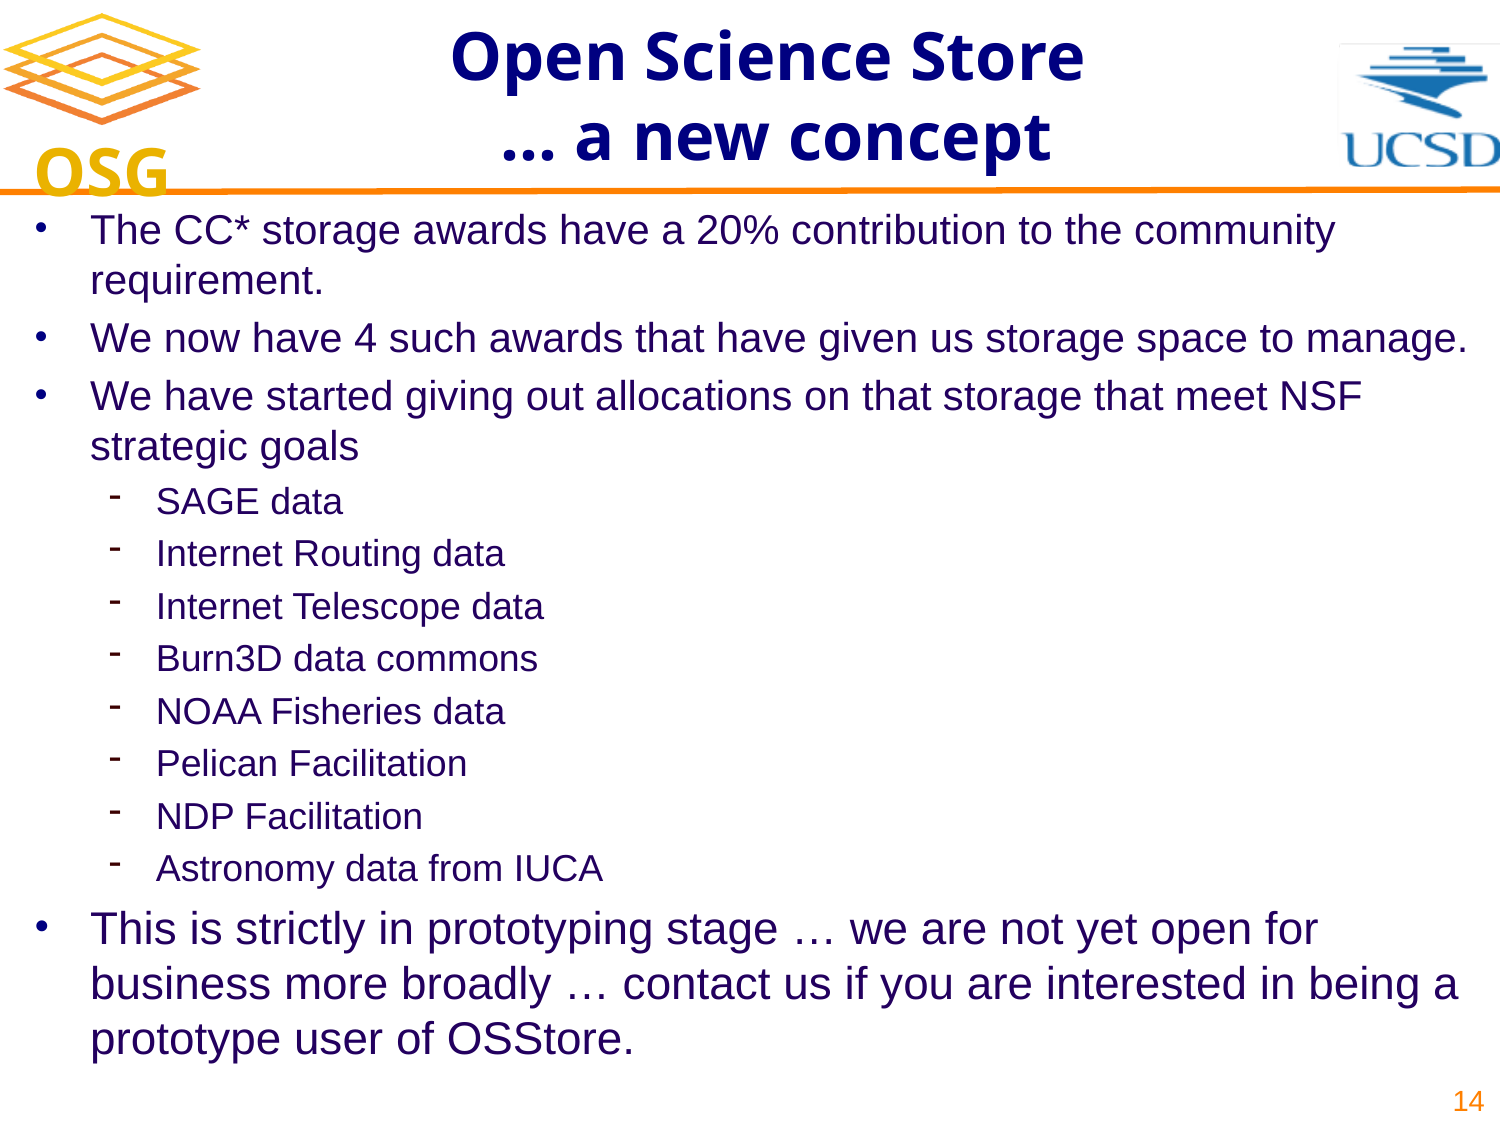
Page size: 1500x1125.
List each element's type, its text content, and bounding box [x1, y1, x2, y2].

list The CC* storage awards have a 20% contribution to the community requirement. We now have 4 such awards that have given us storage space to manage. We have started giving out allocations on that storage that meet NSF strategic goals SAGE data Internet Routing data Internet Telescope data Burn3D data commons NOAA Fisheries data Pelican Facilitation NDP Facilitation Astronomy data from IUCA This is strictly in prototyping stage … we are not yet open for business more broadly … contact us if you are interested in being a prototype user of OSStore. [18, 194, 1487, 964]
slide_number 14 [1430, 1049, 1500, 1125]
picture [82, 167, 107, 179]
picture [106, 167, 127, 179]
title Open Science Store … a new concept [206, 0, 1347, 188]
picture [137, 167, 206, 179]
picture [47, 167, 72, 179]
picture [0, 1, 205, 179]
